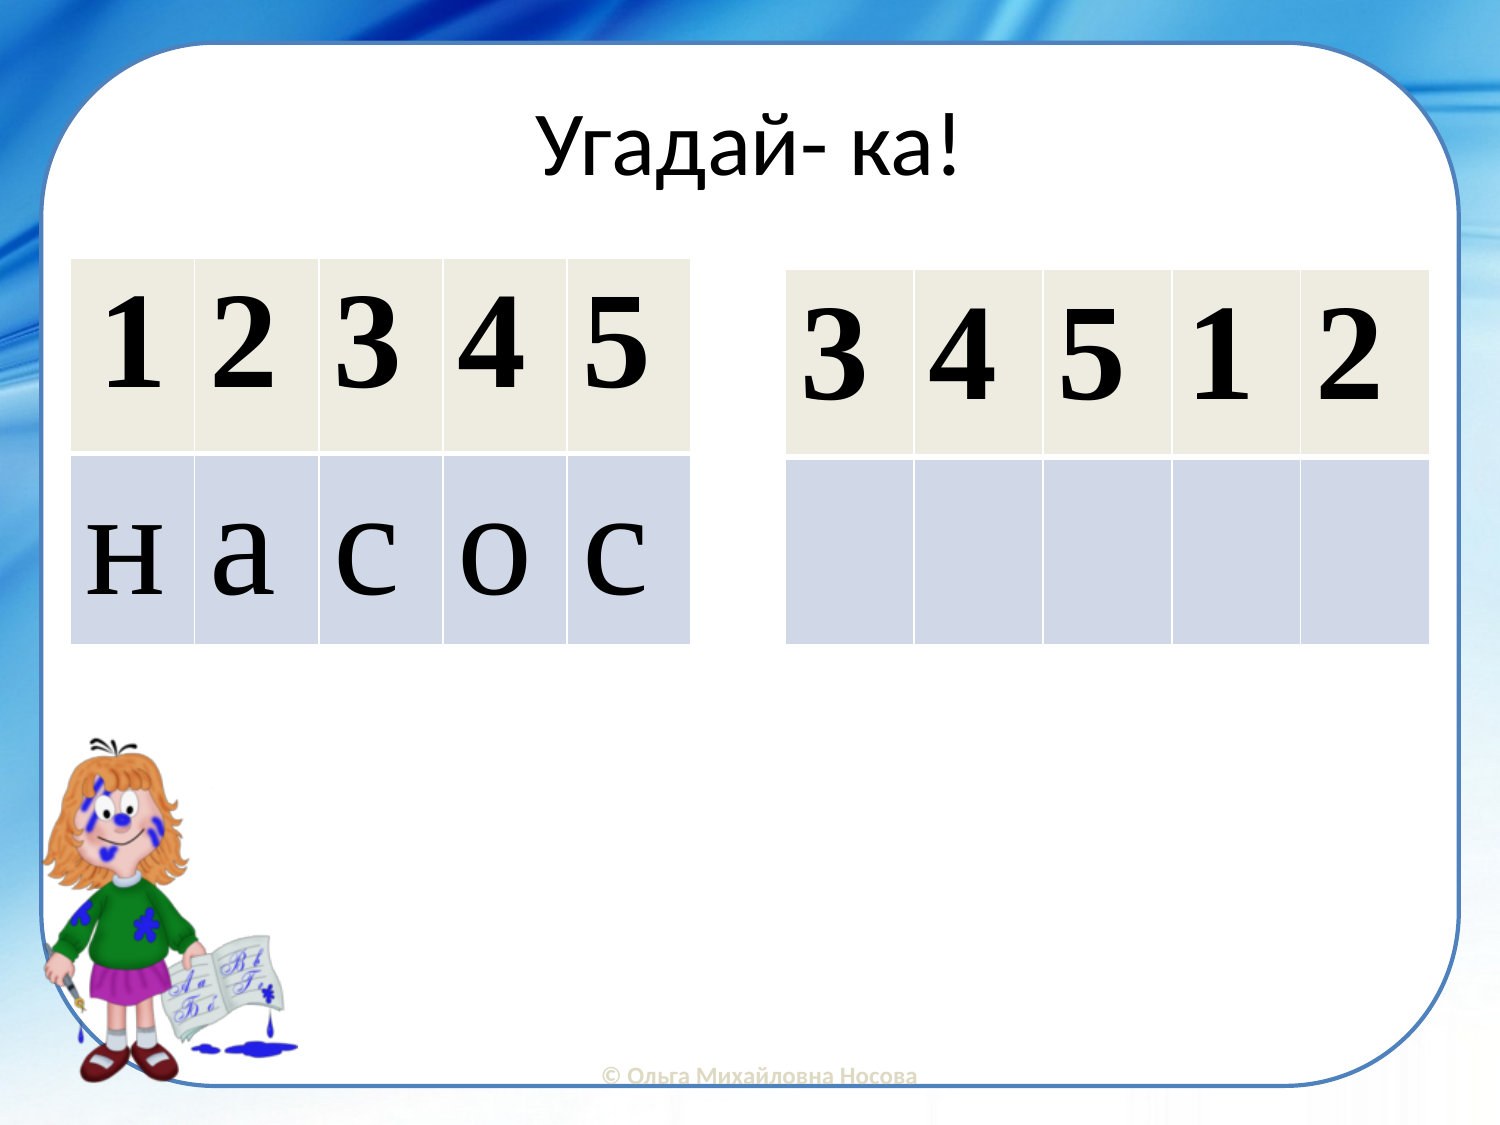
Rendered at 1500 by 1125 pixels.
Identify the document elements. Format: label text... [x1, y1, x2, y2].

table_header 3 [786, 270, 913, 454]
table_header 1 [71, 259, 194, 451]
table_cell н [71, 456, 194, 644]
table_cell о [444, 456, 566, 644]
table_cell [786, 460, 913, 644]
table_header 2 [1301, 270, 1429, 454]
table_header 4 [915, 270, 1042, 454]
table_header 5 [568, 259, 690, 451]
table_cell [1301, 460, 1429, 644]
table_header 3 [320, 259, 442, 451]
table_header 1 [1173, 270, 1300, 454]
table_header 4 [444, 259, 566, 451]
table_header 5 [1044, 270, 1171, 454]
title Угадай- ка! [75, 45, 1425, 233]
table_header 2 [195, 259, 318, 451]
table_cell [915, 460, 1042, 644]
picture [0, 0, 1500, 1125]
table_cell с [568, 456, 690, 644]
table_cell а [195, 456, 318, 644]
table_cell [1173, 460, 1300, 644]
table_cell [1044, 460, 1171, 644]
table_cell с [320, 456, 442, 644]
